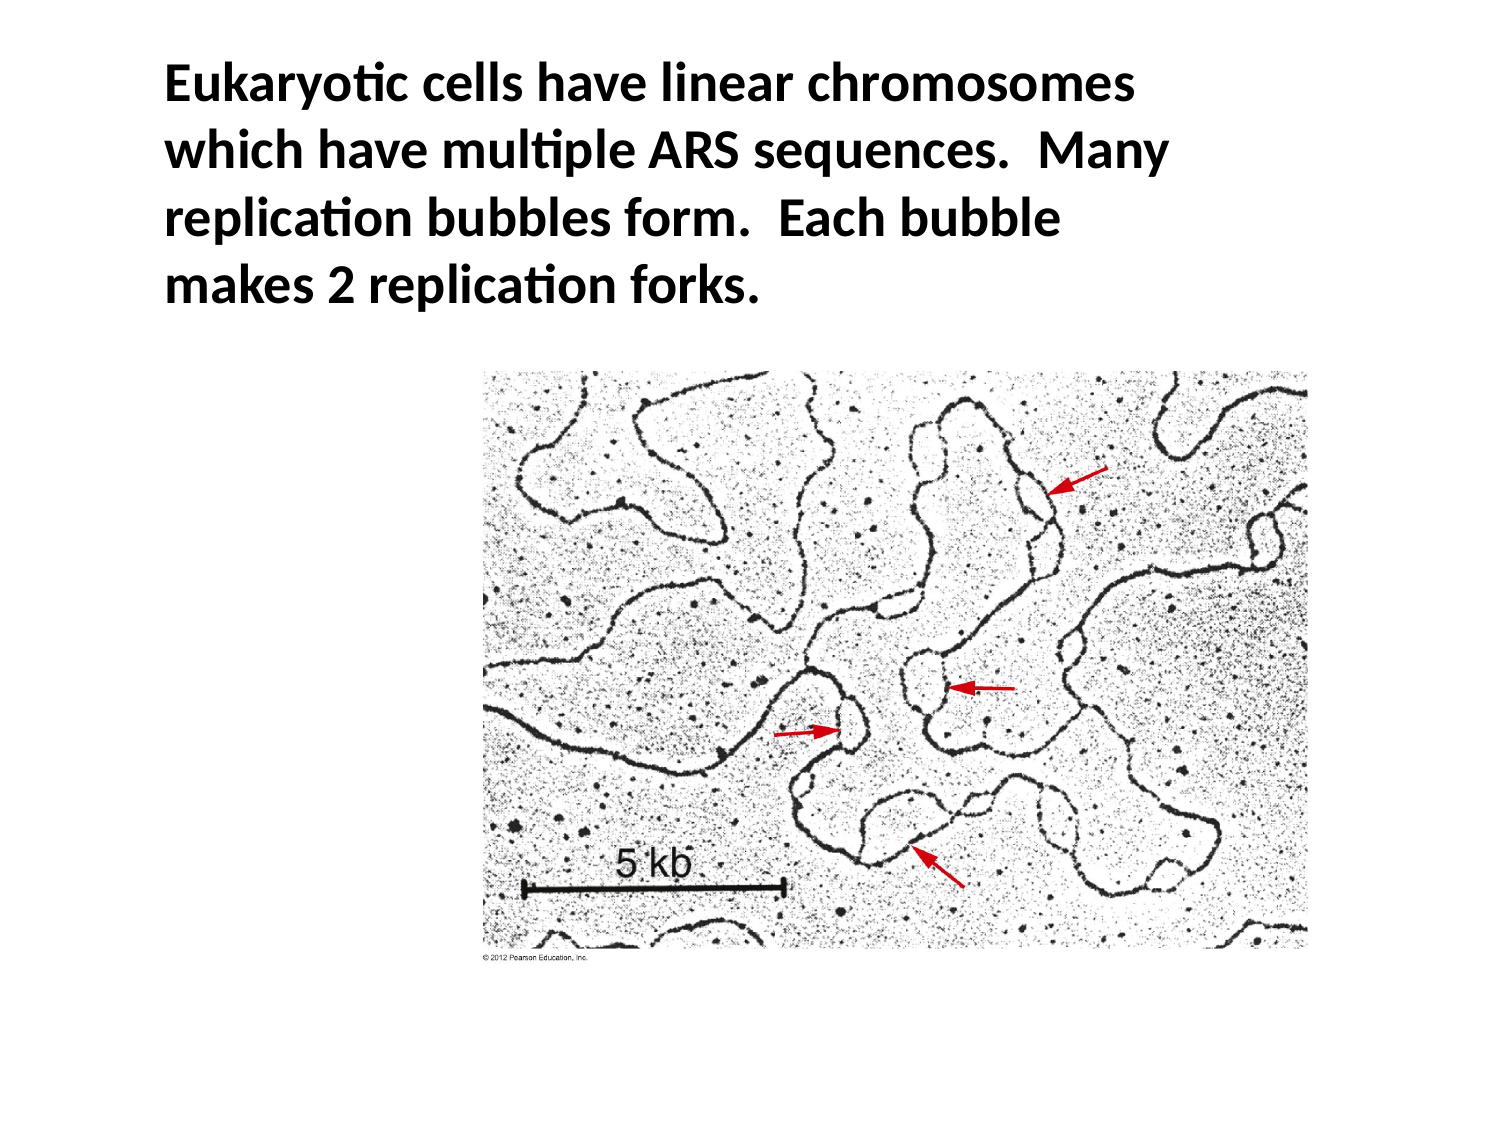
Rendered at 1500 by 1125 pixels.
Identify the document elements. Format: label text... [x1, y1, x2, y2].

text_box Eukaryotic cells have linear chromosomes which have multiple ARS sequences. Many replication bubbles form. Each bubble makes 2 replication forks. [149, 37, 1200, 323]
picture [477, 365, 1313, 969]
